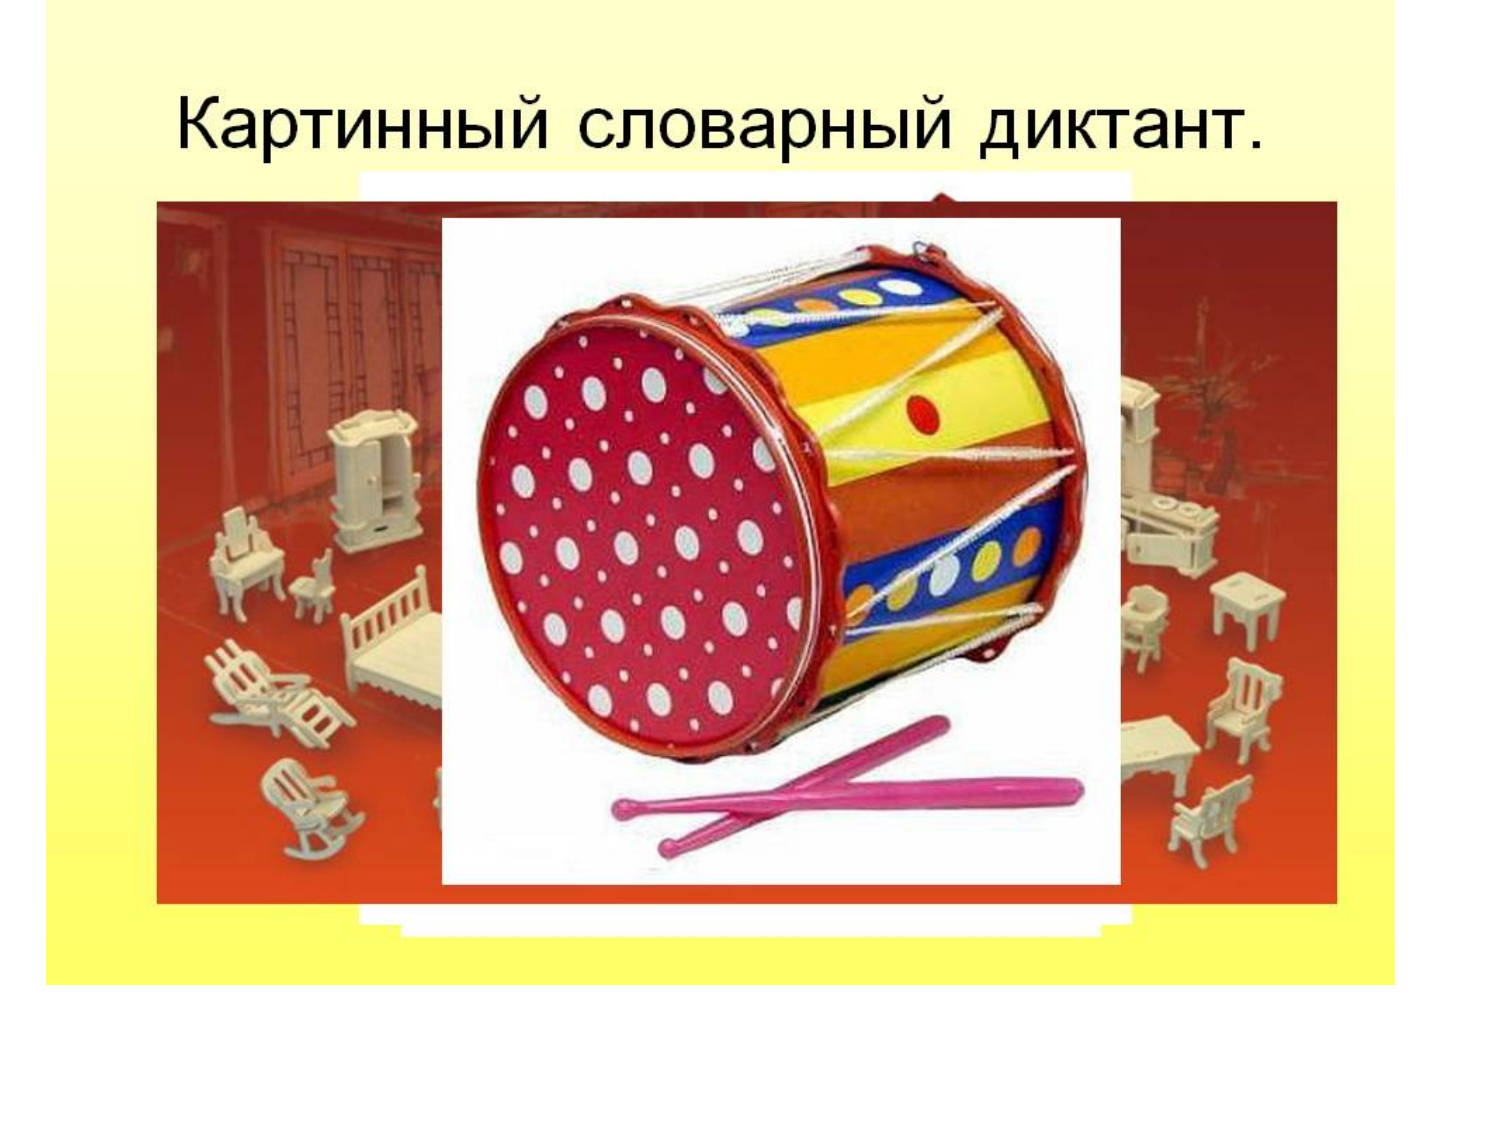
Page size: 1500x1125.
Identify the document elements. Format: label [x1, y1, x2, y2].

picture [46, 0, 1395, 985]
